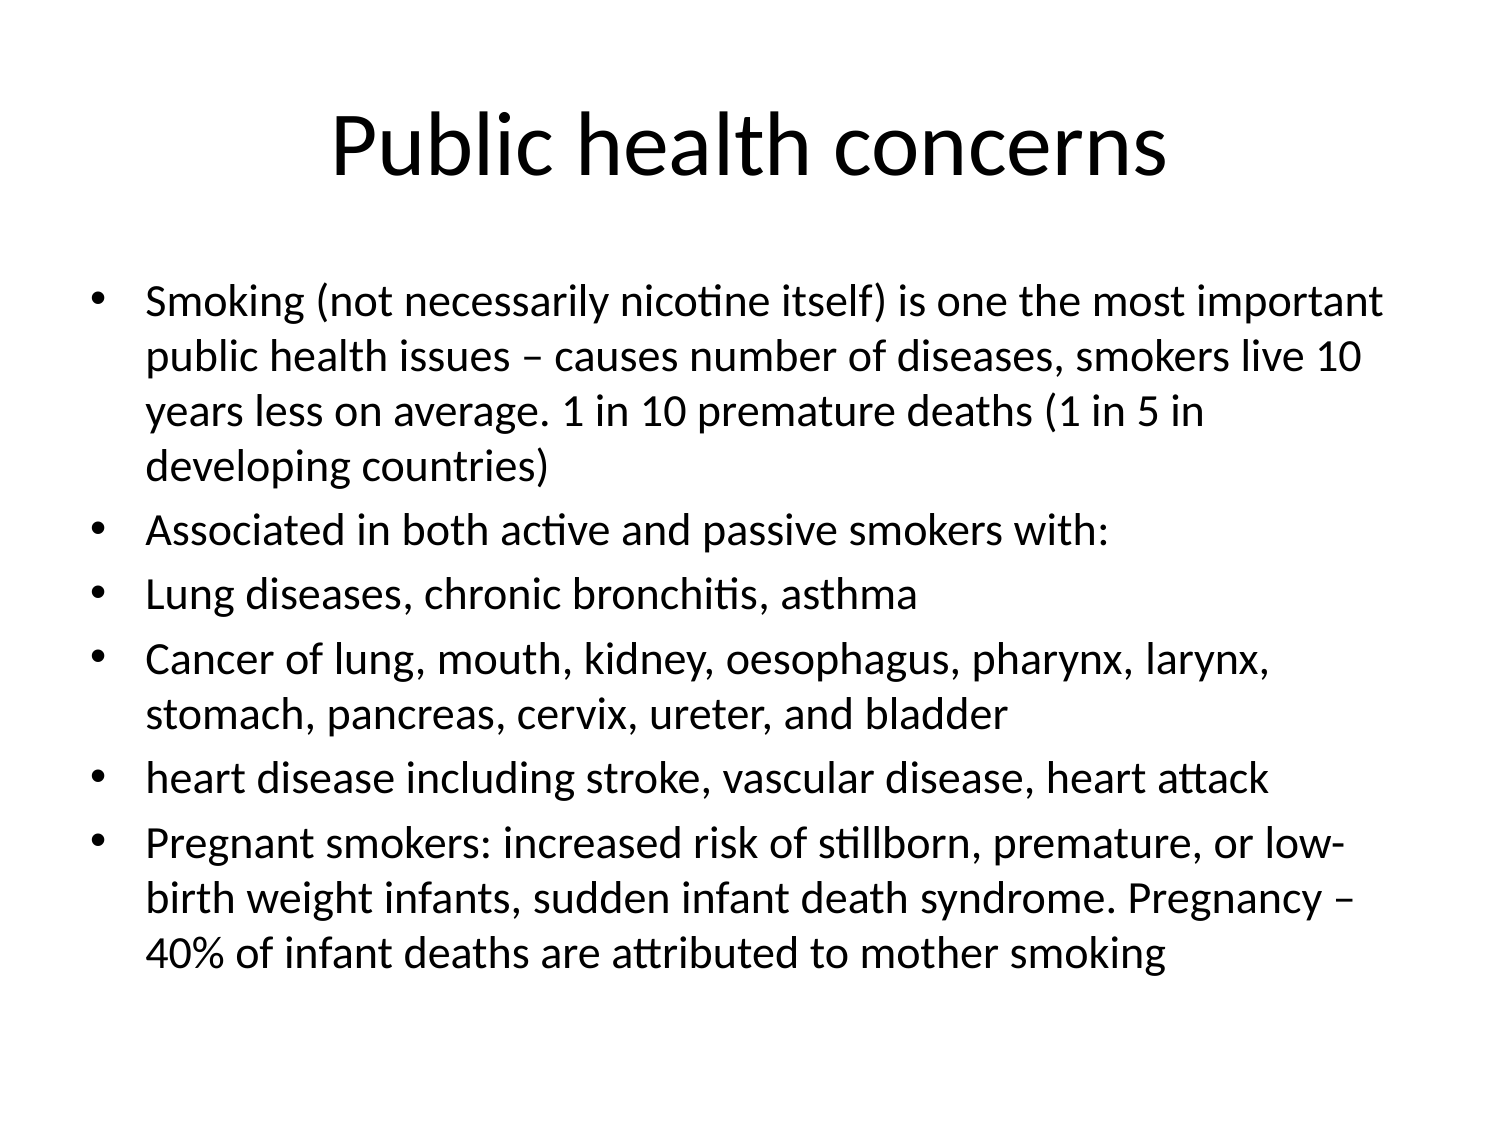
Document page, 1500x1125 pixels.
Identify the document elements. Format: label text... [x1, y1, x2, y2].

title Public health concerns [75, 45, 1425, 233]
list Smoking (not necessarily nicotine itself) is one the most important public health issues – causes number of diseases, smokers live 10 years less on average. 1 in 10 premature deaths (1 in 5 in developing countries) Associated in both active and passive smokers with: Lung diseases, chronic bronchitis, asthma Cancer of lung, mouth, kidney, oesophagus, pharynx, larynx, stomach, pancreas, cervix, ureter, and bladder heart disease including stroke, vascular disease, heart attack Pregnant smokers: increased risk of stillborn, premature, or low-birth weight infants, sudden infant death syndrome. Pregnancy – 40% of infant deaths are attributed to mother smoking [75, 262, 1425, 1005]
